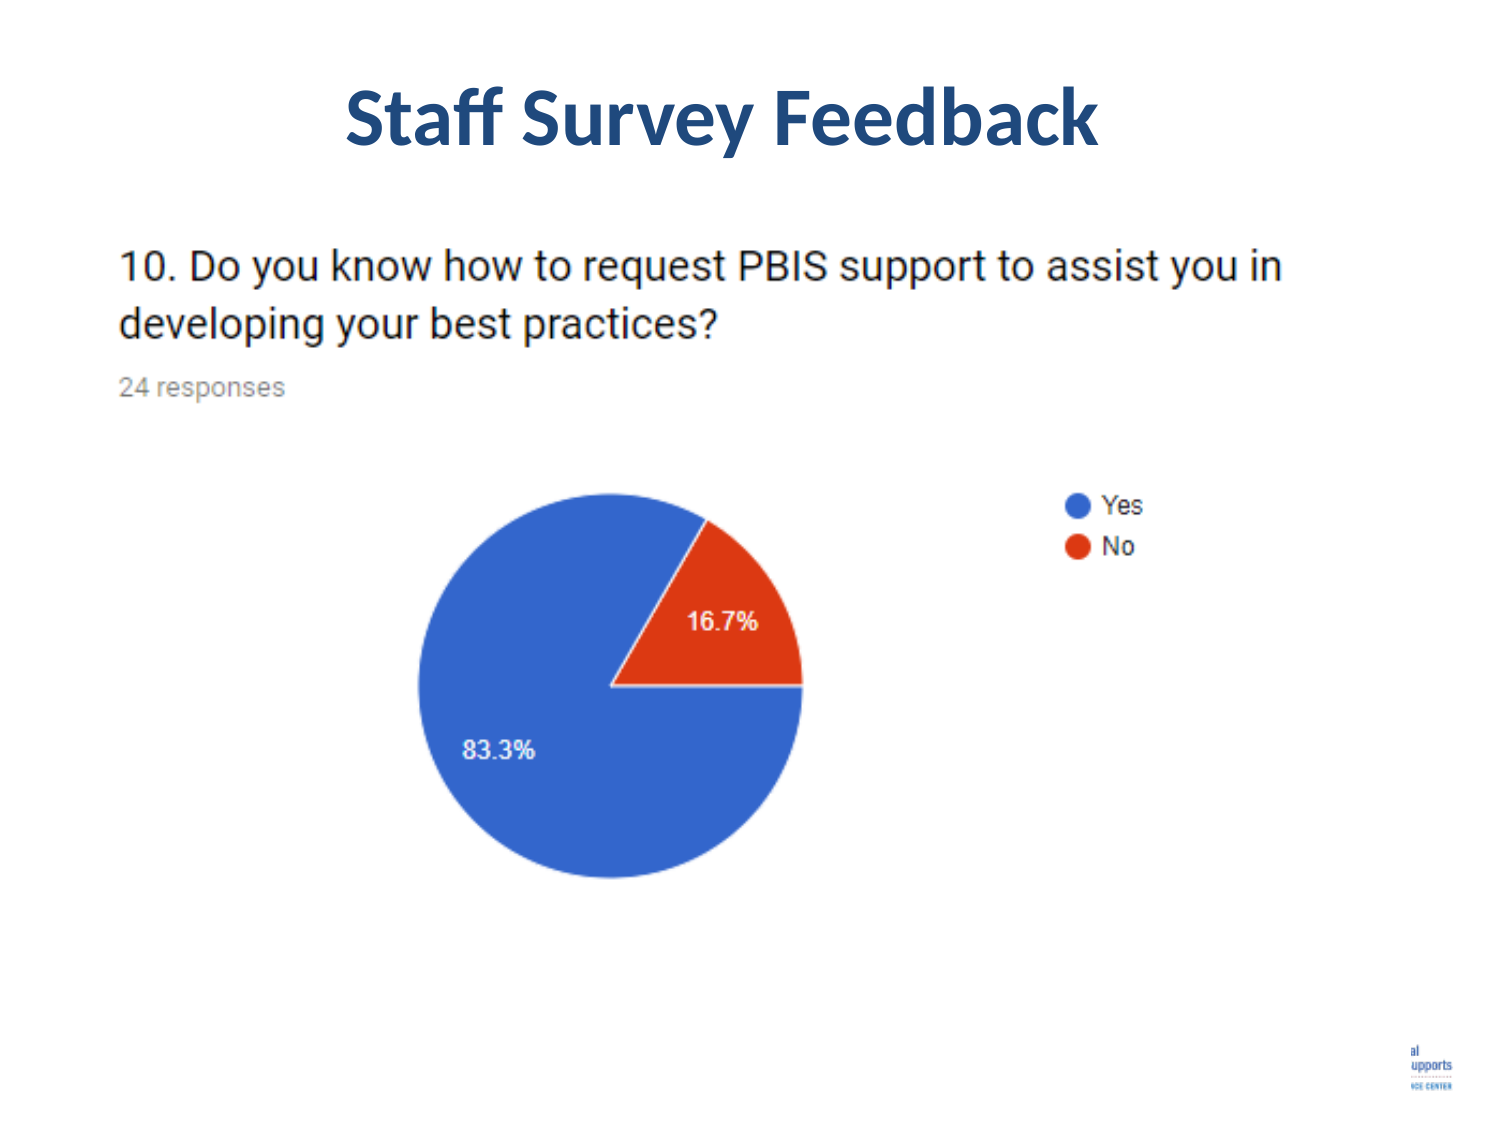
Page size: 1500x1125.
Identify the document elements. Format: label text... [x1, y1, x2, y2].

picture [62, 216, 1475, 1125]
title Staff Survey Feedback [189, 50, 1257, 173]
